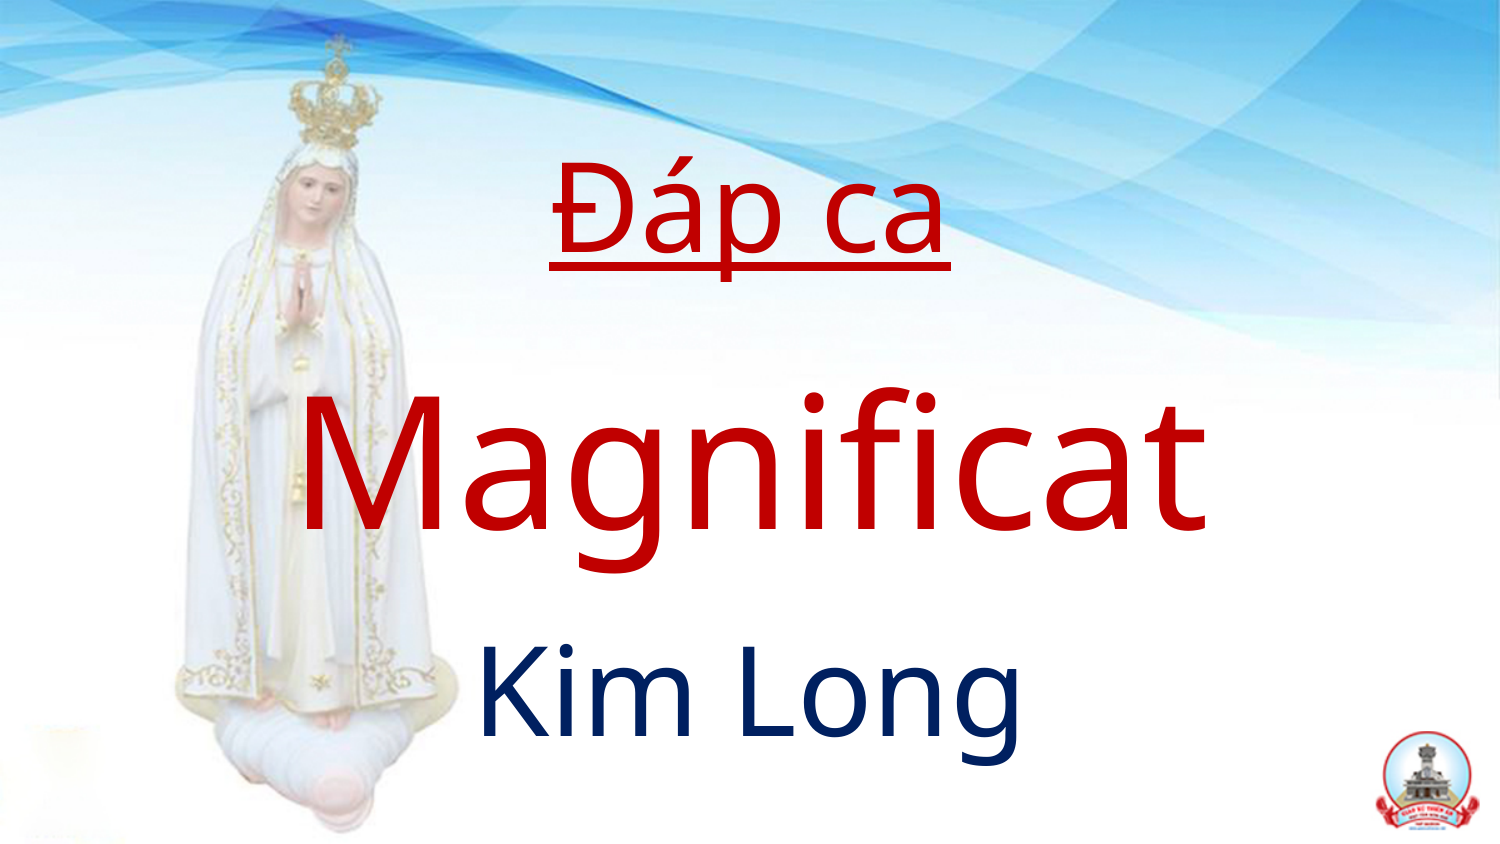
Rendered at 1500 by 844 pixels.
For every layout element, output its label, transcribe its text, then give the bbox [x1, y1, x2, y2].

title Đáp ca Magnificat Kim Long [0, 0, 1500, 844]
